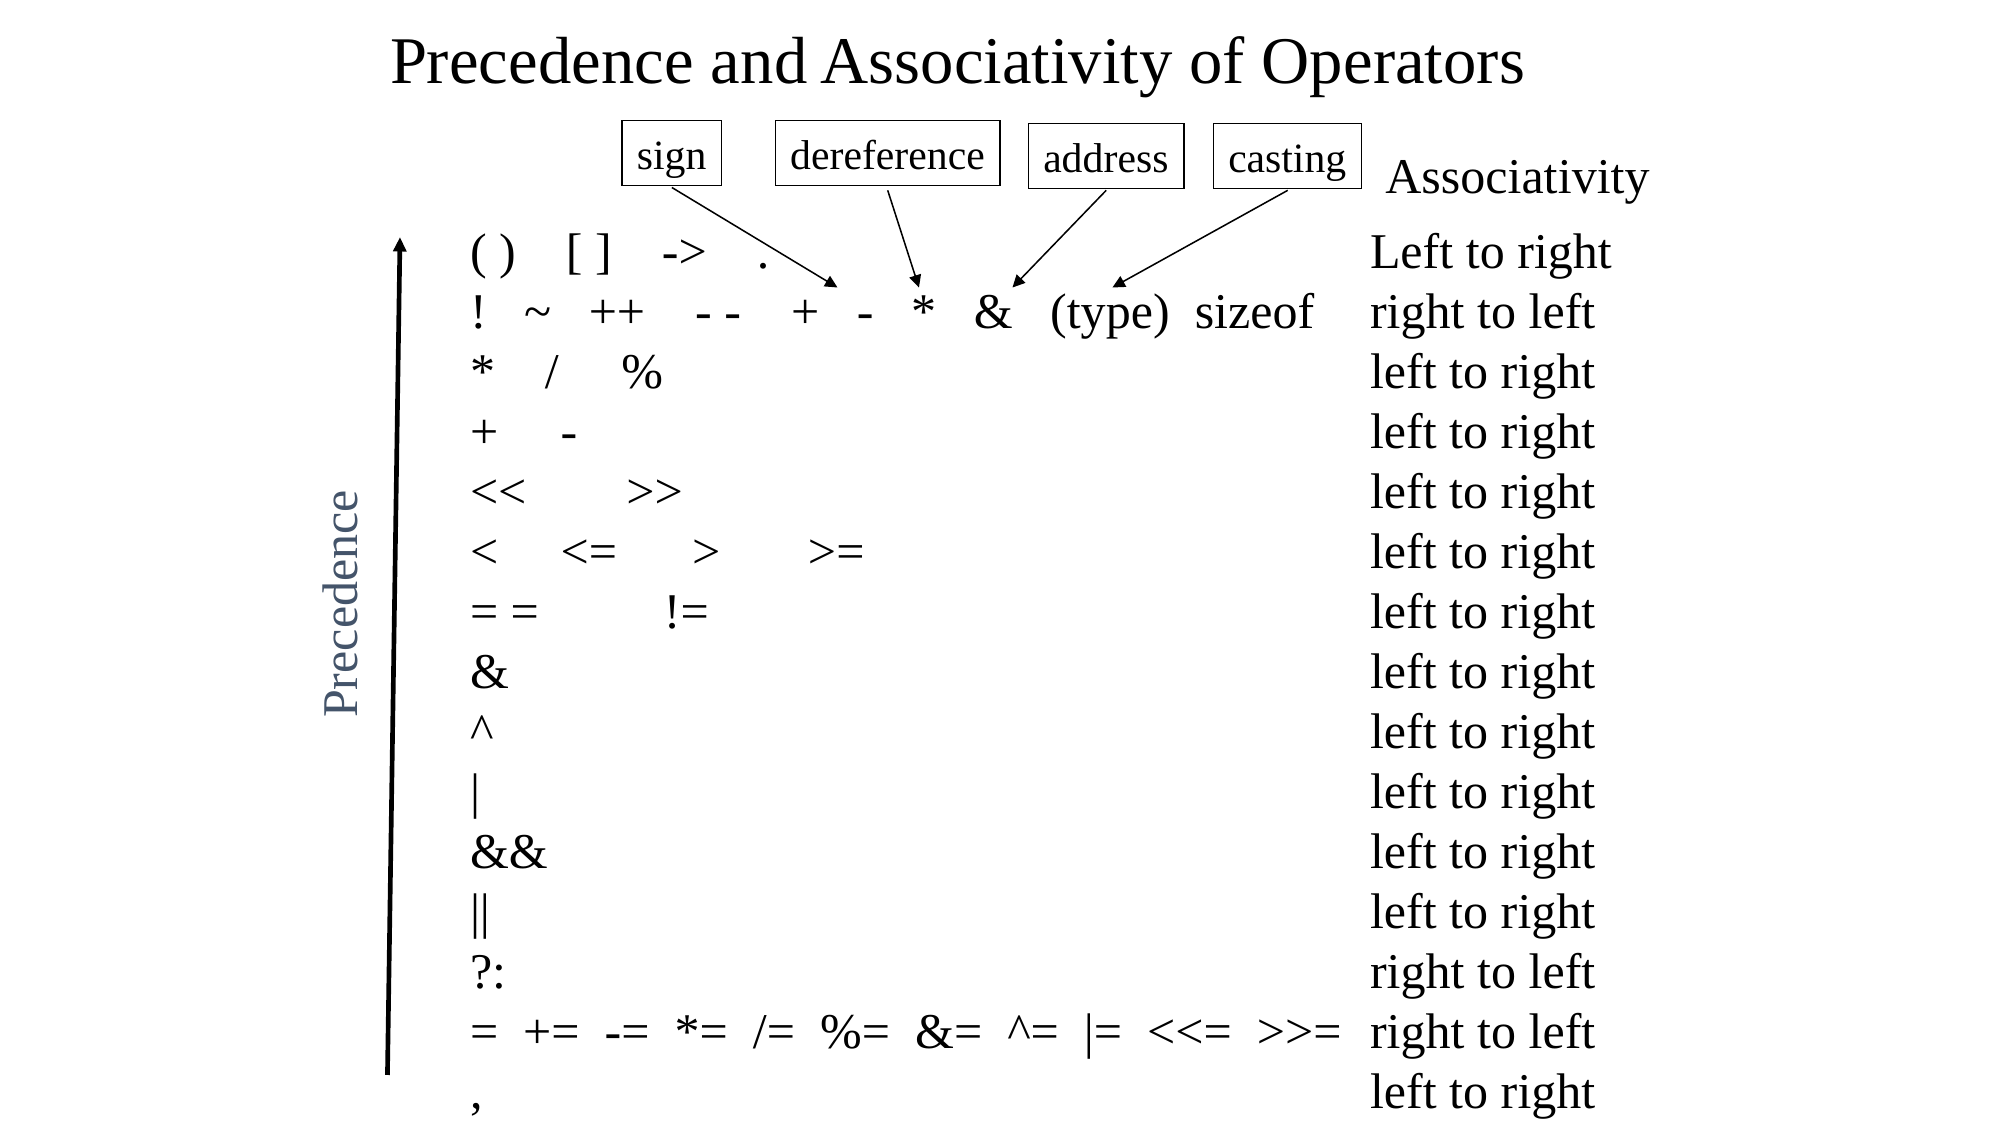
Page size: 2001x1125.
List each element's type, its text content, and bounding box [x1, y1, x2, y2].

text_box Precedence [299, 474, 375, 733]
text_box [1112, 190, 1288, 288]
text_box dereference [775, 120, 1001, 186]
text_box [387, 237, 407, 1075]
text_box [887, 190, 922, 288]
text_box [671, 187, 838, 288]
text_box sign [622, 120, 722, 186]
text_box casting [1213, 123, 1362, 189]
text_box address [1028, 123, 1184, 189]
text_box [1012, 190, 1107, 288]
title Precedence and Associativity of Operators [375, 0, 1650, 125]
text_box ( ) [ ] -> . Left to right ! ~ ++ - - + - * & (type) sizeof right to left * / % left to right + - left to right << >> left to right < <= > >= left to right = = != left to right & left to right ^ left to right | left to right && left to right || left to right ?: right to left = += -= *= /= %= &= ^= |= <<= >>= right to left , left to right [455, 211, 1628, 1125]
text_box Associativity [1370, 136, 1665, 212]
